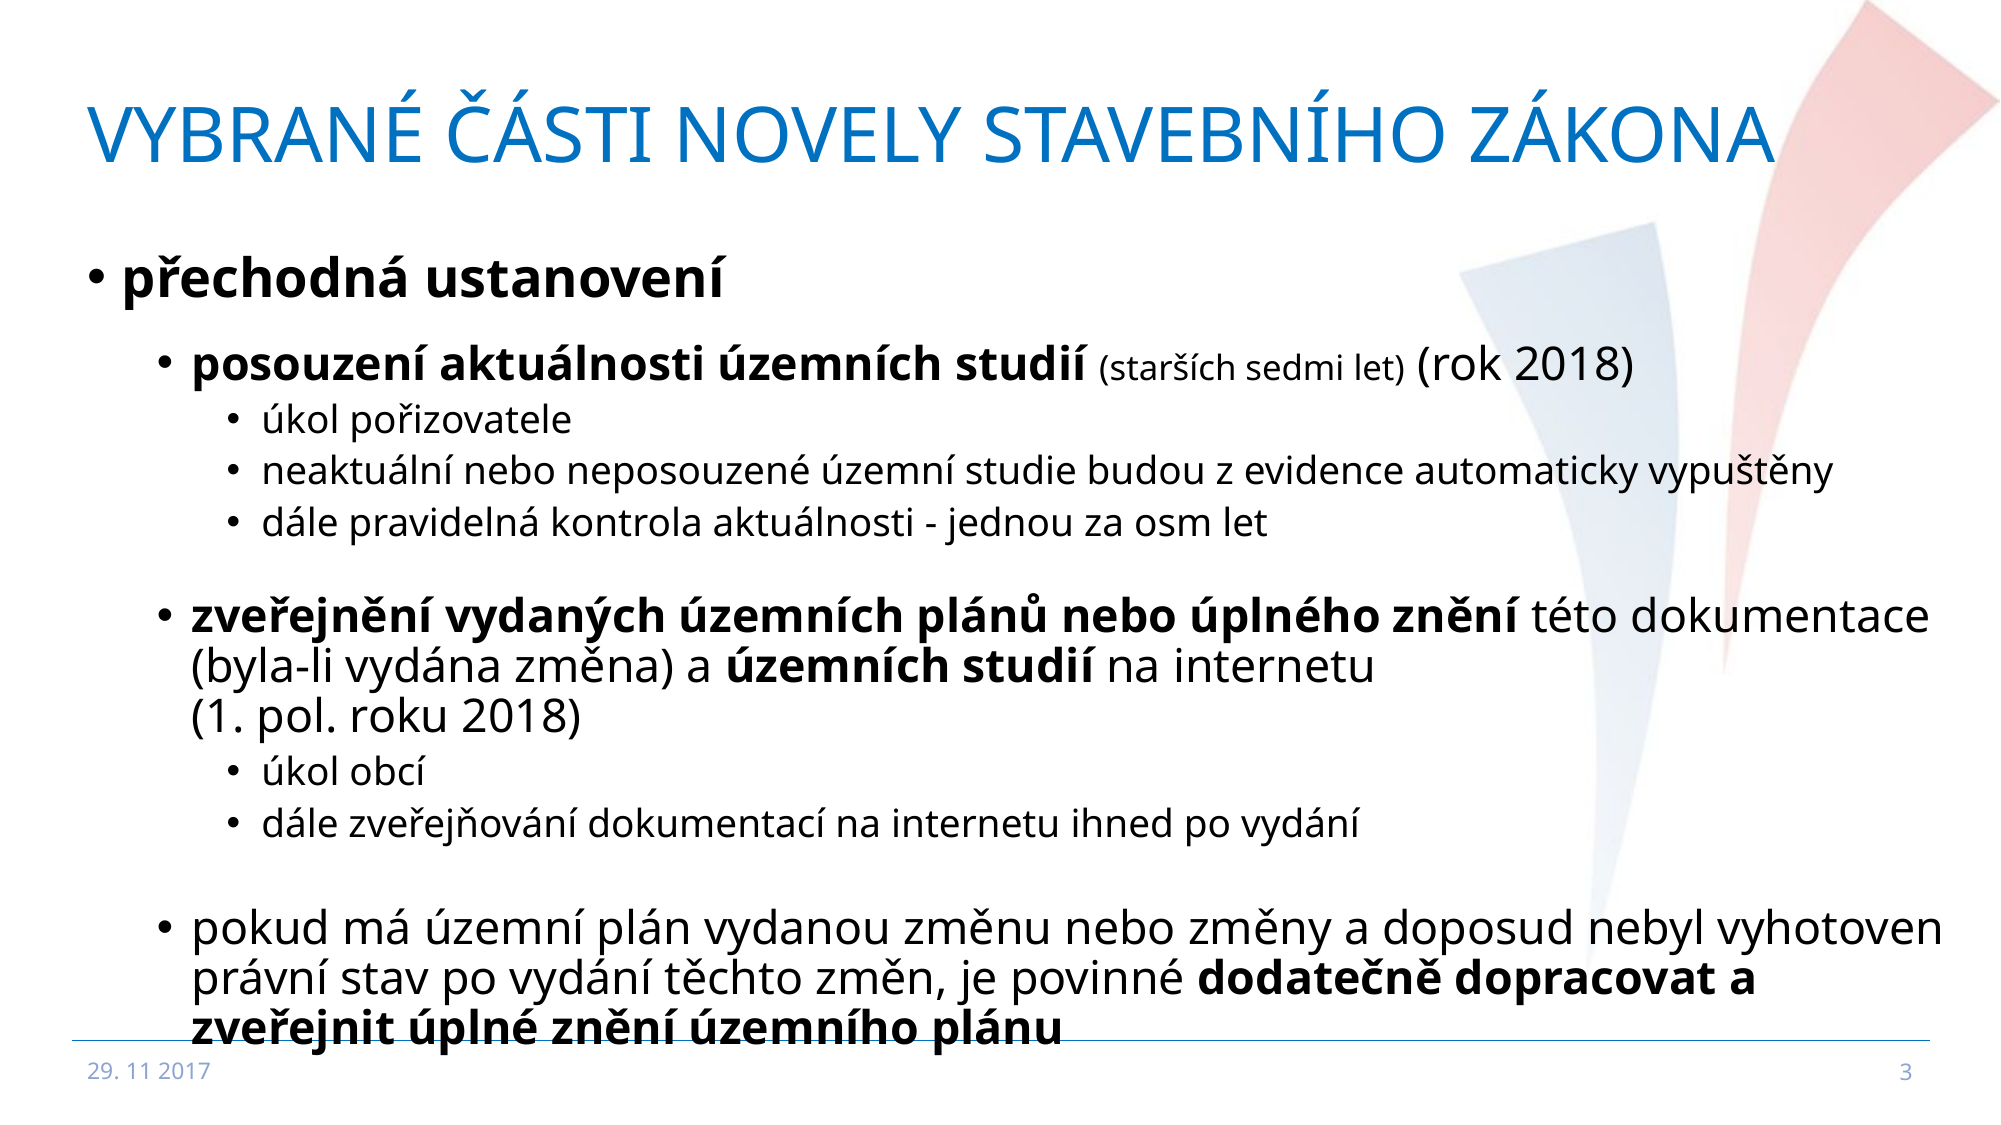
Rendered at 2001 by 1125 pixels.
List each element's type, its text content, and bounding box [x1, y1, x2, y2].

slide_number 29. 11 2017 [72, 1040, 523, 1101]
title Vybrané části novely stavebního zákona [72, 59, 1930, 216]
slide_number 3 [1477, 1042, 1928, 1103]
list přechodná ustanovení posouzení aktuálnosti územních studií (starších sedmi let) (rok 2018) úkol pořizovatele neaktuální nebo neposouzené územní studie budou z evidence automaticky vypuštěny dále pravidelná kontrola aktuálnosti - jednou za osm let zveřejnění vydaných územních plánů nebo úplného znění této dokumentace (byla-li vydána změna) a územních studií na internetu (1. pol. roku 2018) úkol obcí dále zveřejňování dokumentací na internetu ihned po vydání pokud má územní plán vydanou změnu nebo změny a doposud nebyl vyhotoven právní stav po vydání těchto změn, je povinné dodatečně dopracovat a zveřejnit úplné znění územního plánu [72, 242, 1982, 1063]
picture [1459, 0, 2000, 993]
